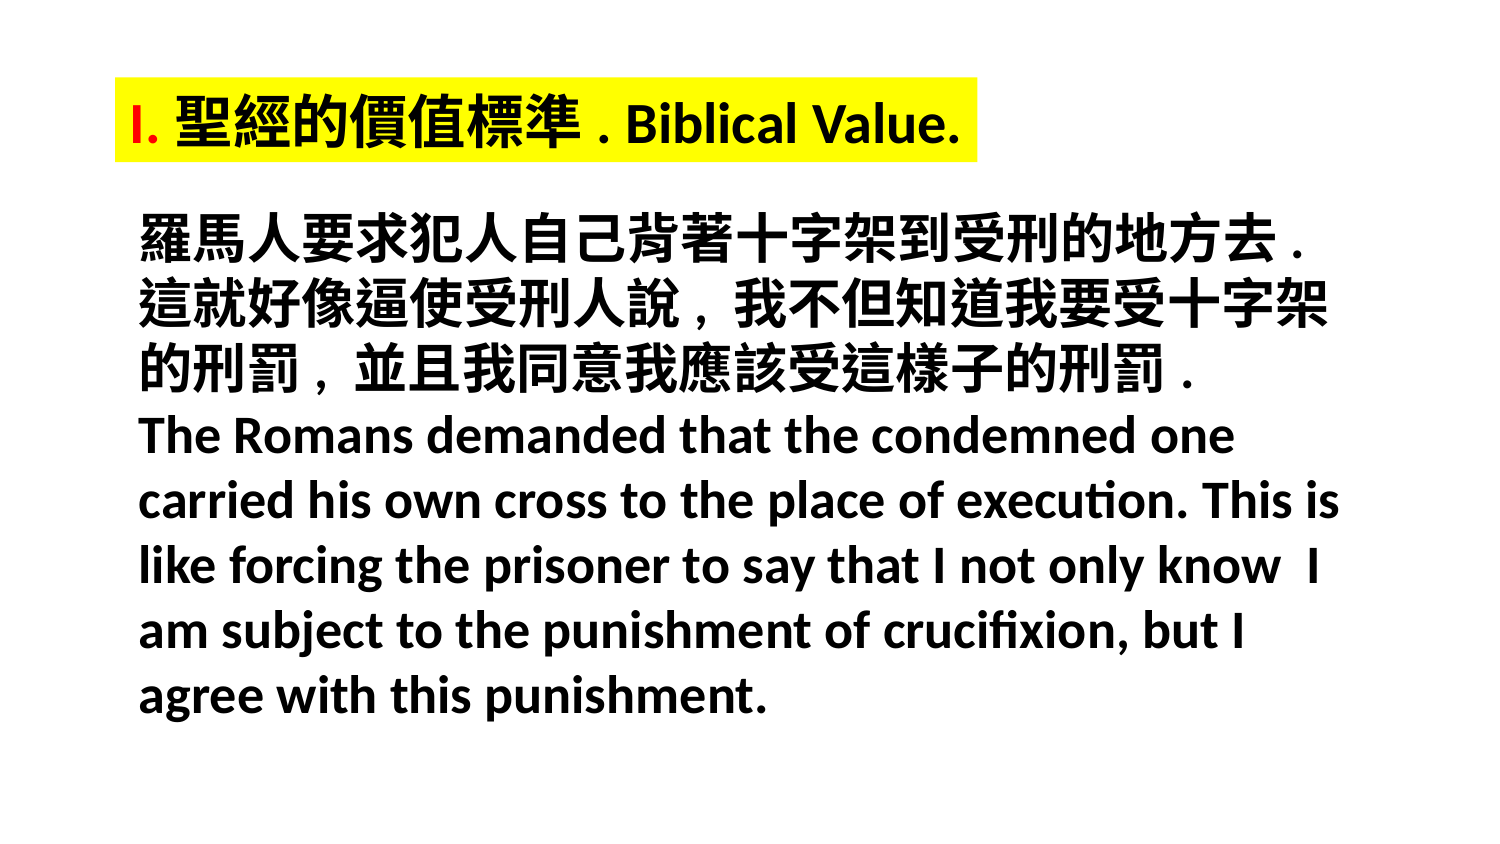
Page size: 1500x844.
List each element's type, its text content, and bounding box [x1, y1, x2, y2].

text_box I.聖經的價值標準. Biblical Value. [115, 77, 978, 163]
text_box 羅馬人要求犯人自己背著十字架到受刑的地方去. 這就好像逼使受刑人說, 我不但知道我要受十字架的刑罰, 並且我同意我應該受這樣子的刑罰. The Romans demanded that the condemned one carried his own cross to the place of execution. This is like forcing the prisoner to say that I not only know I am subject to the punishment of crucifixion, but I agree with this punishment. [123, 197, 1365, 732]
